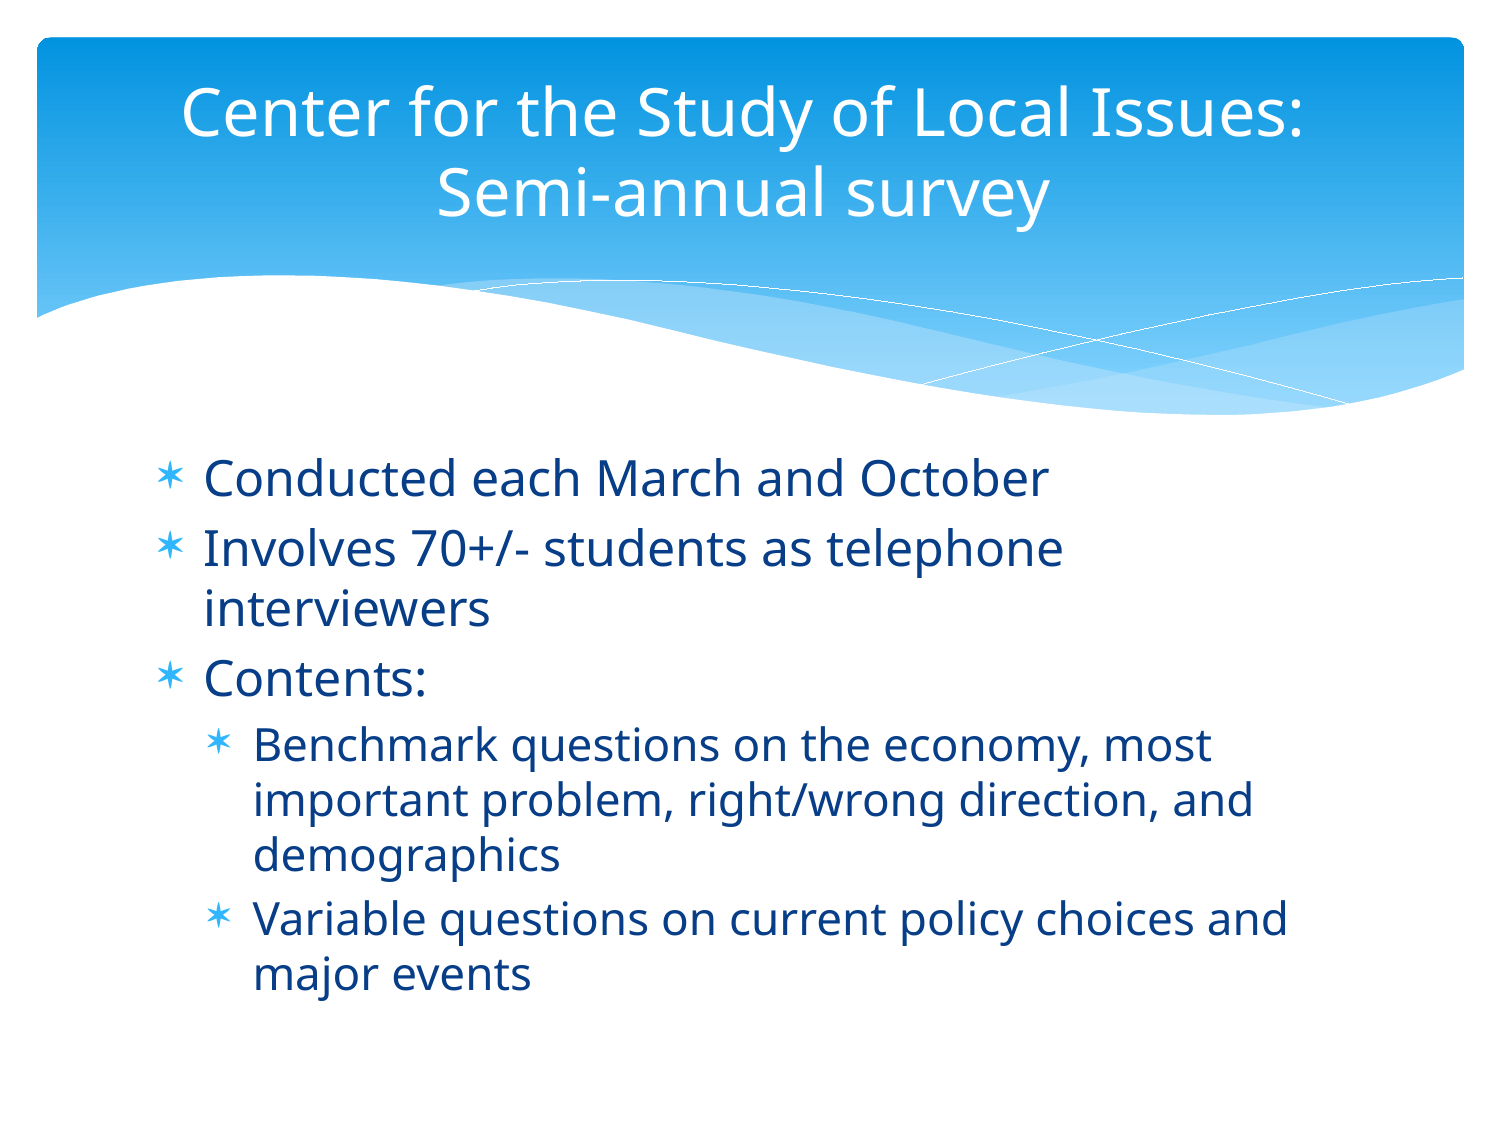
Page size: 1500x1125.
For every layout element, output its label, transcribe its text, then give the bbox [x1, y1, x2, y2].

title Center for the Study of Local Issues: Semi-annual survey [87, 62, 1400, 238]
list Conducted each March and October Involves 70+/- students as telephone interviewers Contents: Benchmark questions on the economy, most important problem, right/wrong direction, and demographics Variable questions on current policy choices and major events [143, 438, 1359, 1005]
